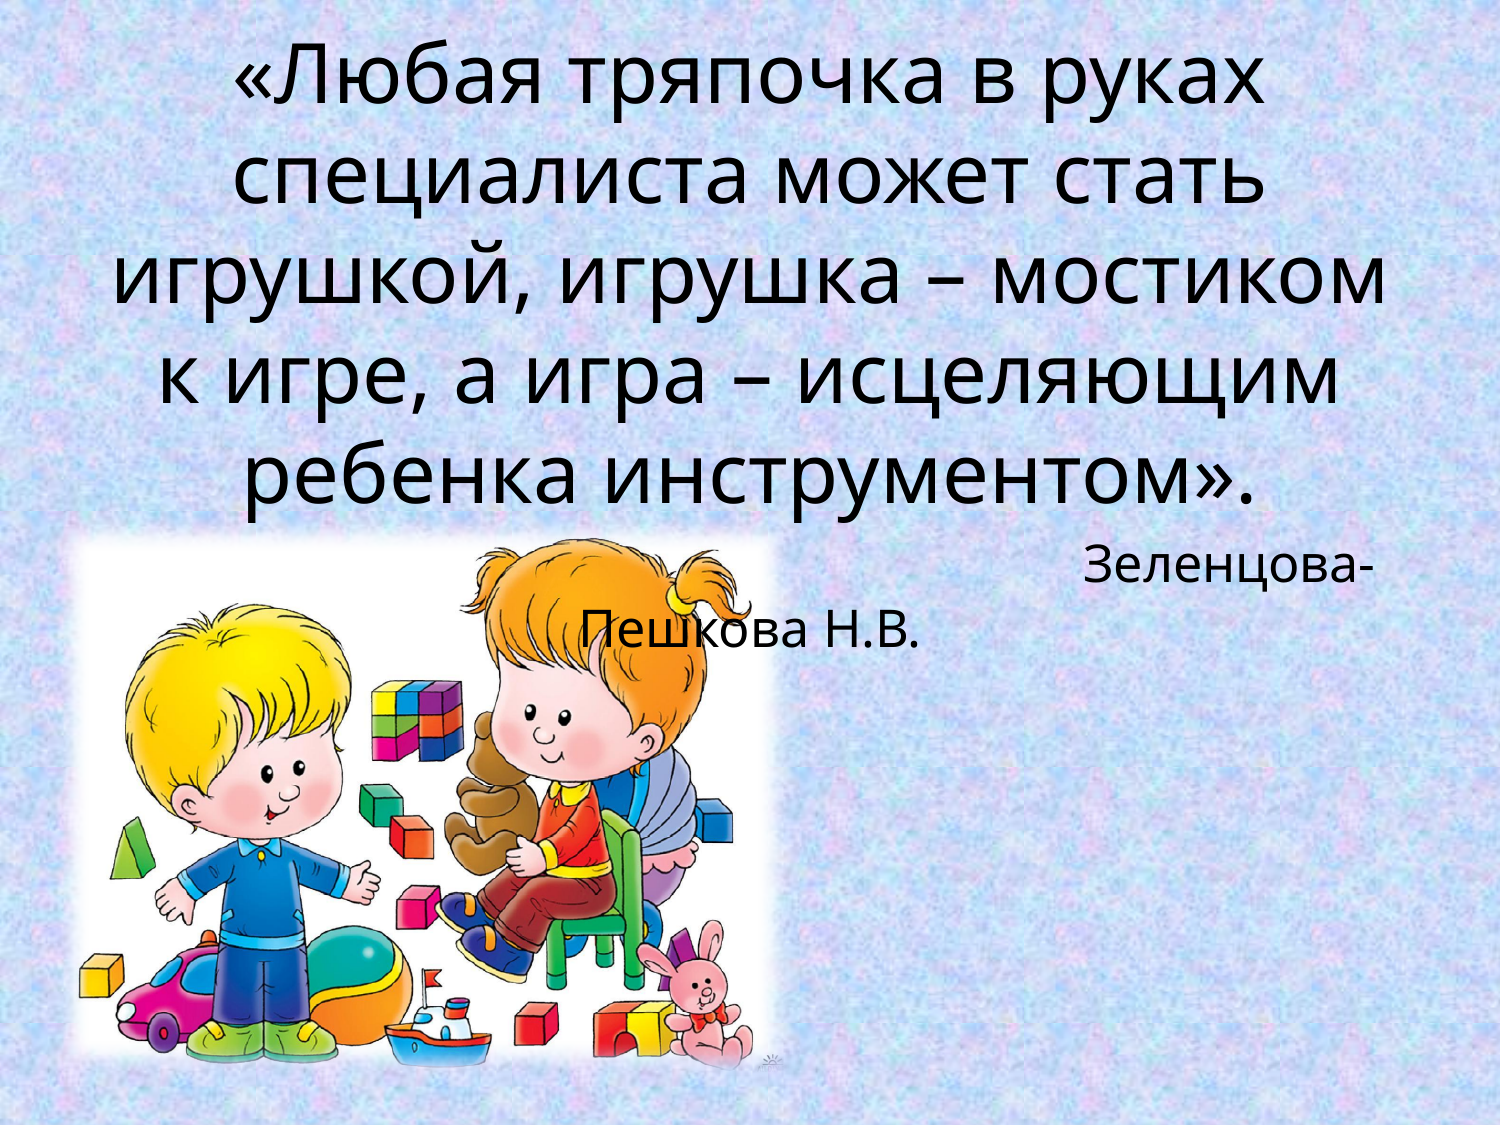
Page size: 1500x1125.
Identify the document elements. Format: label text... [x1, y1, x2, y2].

title «Любая тряпочка в руках специалиста может стать игрушкой, игрушка – мостиком к игре, а игра – исцеляющим ребенка инструментом». Зеленцова-Пешкова Н.В. [75, 45, 1425, 634]
picture [0, 0, 1500, 1125]
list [52, 514, 794, 1076]
